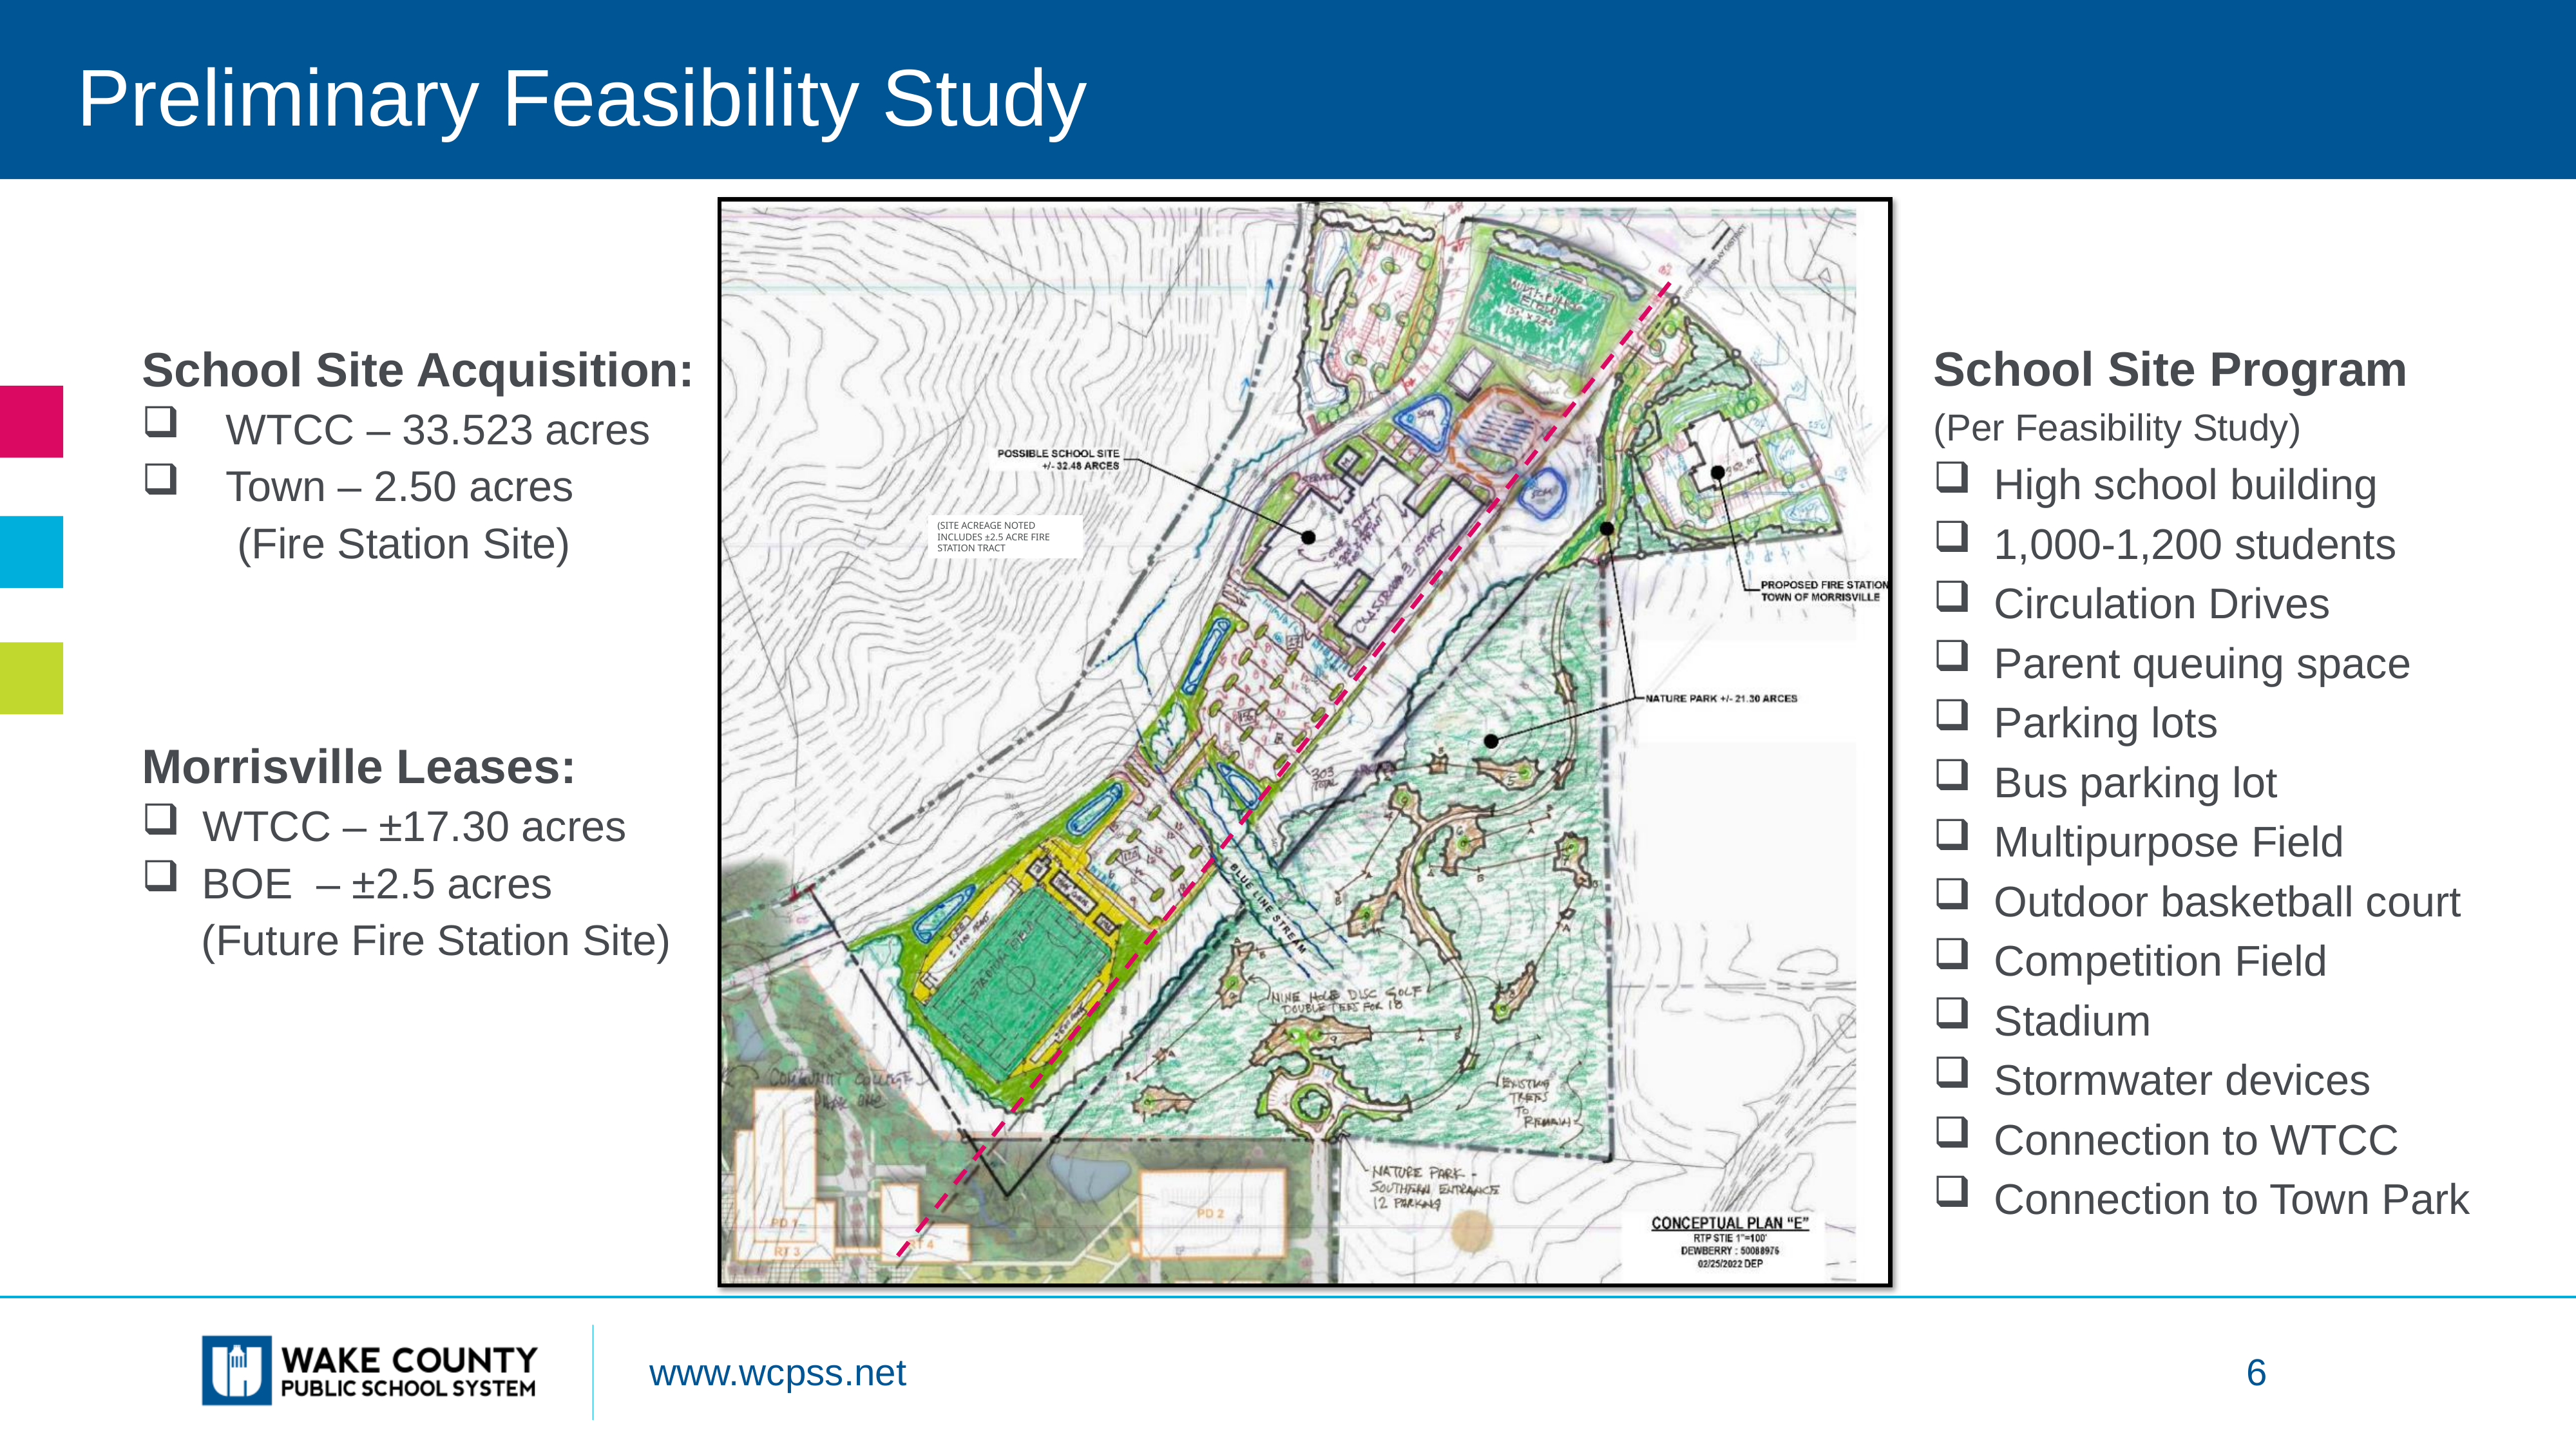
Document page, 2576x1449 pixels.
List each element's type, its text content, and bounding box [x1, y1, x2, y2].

text_box School Site Acquisition: WTCC – 33.523 acres Town – 2.50 acres (Fire Station Site) [132, 334, 721, 572]
title Preliminary Feasibility Study [67, 23, 2509, 178]
text_box School Site Program (Per Feasibility Study) High school building 1,000-1,200 students Circulation Drives Parent queuing space Parking lots Bus parking lot Multipurpose Field Outdoor basketball court Competition Field Stadium Stormwater devices Connection to WTCC Connection to Town Park [1924, 332, 2537, 1228]
text_box Morrisville Leases: WTCC – ±17.30 acres BOE – ±2.5 acres (Future Fire Station Site) [132, 730, 721, 1026]
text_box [897, 279, 1673, 1256]
picture [195, 1324, 543, 1421]
picture [721, 201, 1889, 1283]
